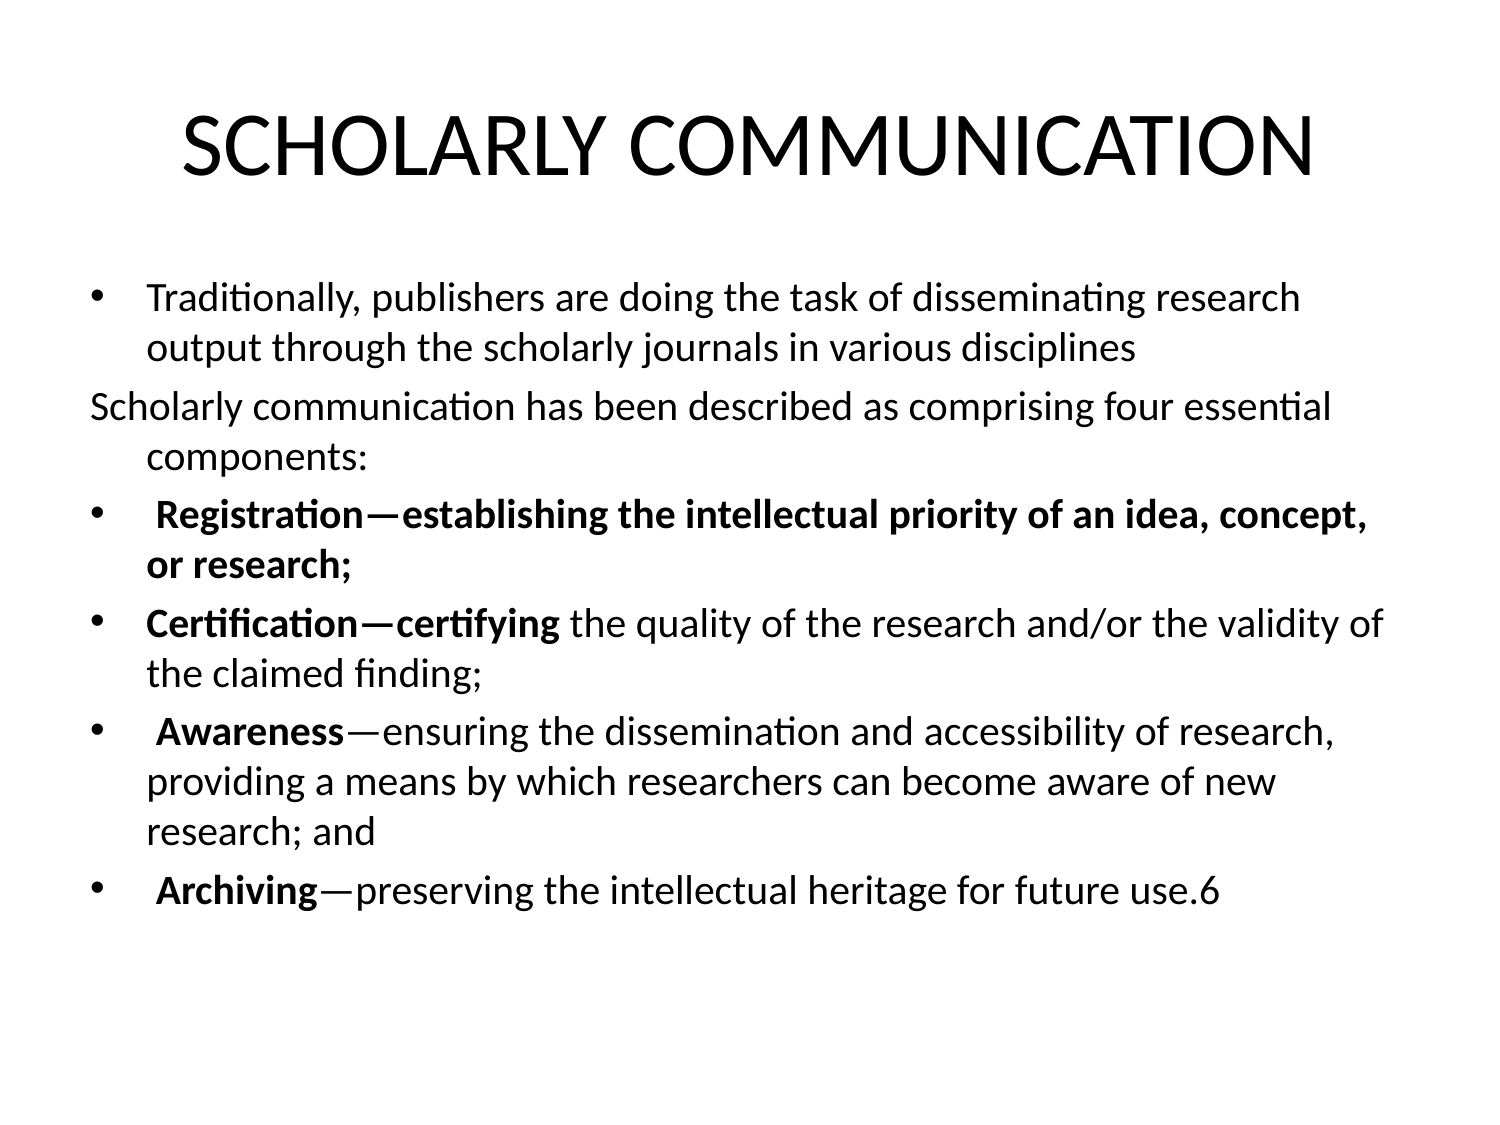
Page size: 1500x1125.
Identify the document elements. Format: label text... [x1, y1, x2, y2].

title SCHOLARLY COMMUNICATION [75, 45, 1425, 233]
list Traditionally, publishers are doing the task of disseminating research output through the scholarly journals in various disciplines Scholarly communication has been described as comprising four essential components: Registration—establishing the intellectual priority of an idea, concept, or research; Certification—certifying the quality of the research and/or the validity of the claimed finding; Awareness—ensuring the dissemination and accessibility of research, providing a means by which researchers can become aware of new research; and Archiving—preserving the intellectual heritage for future use.6 [75, 262, 1425, 1005]
